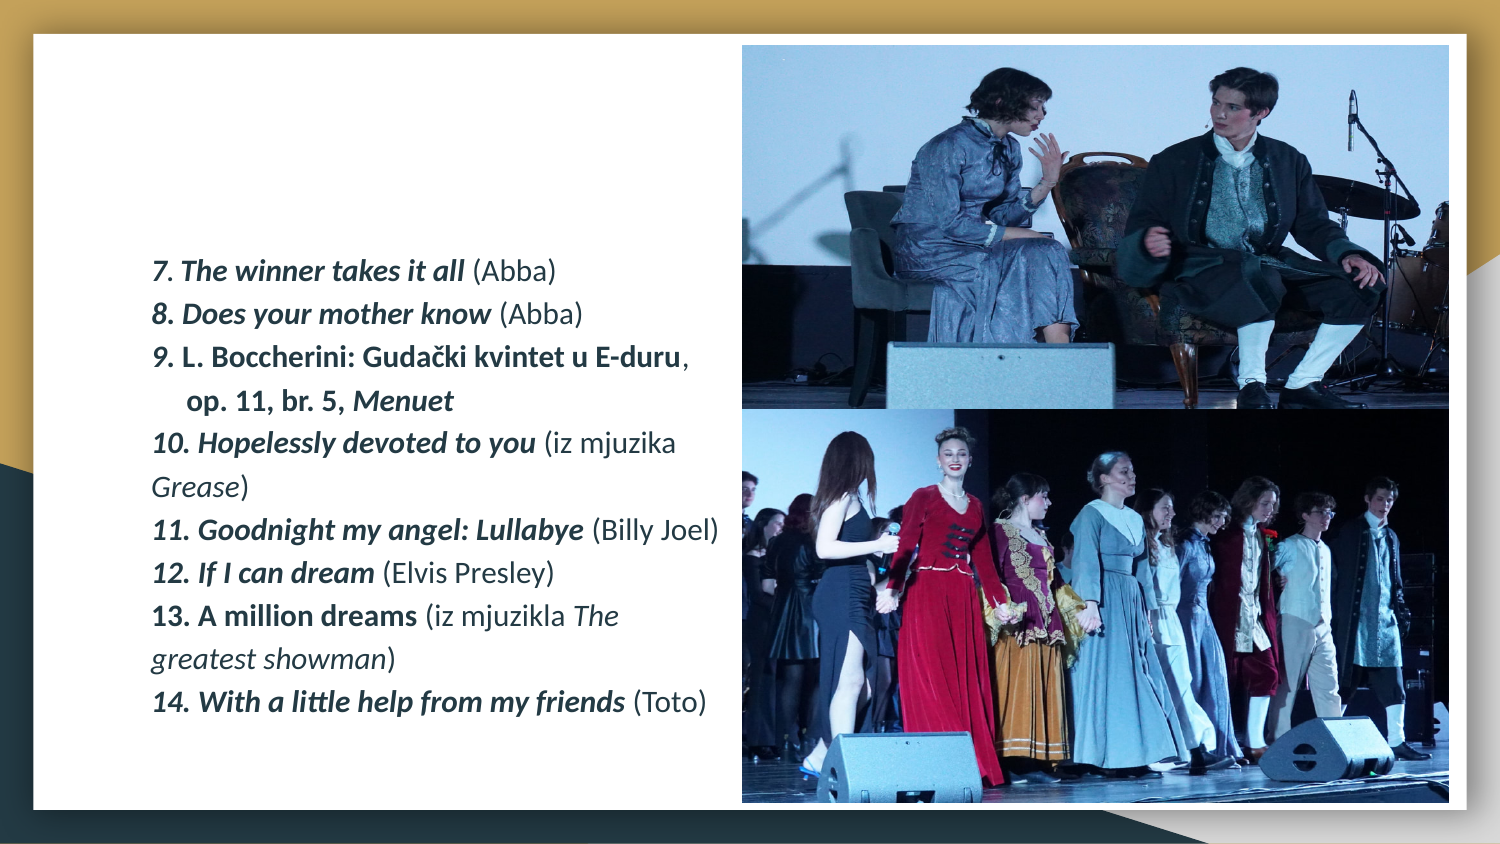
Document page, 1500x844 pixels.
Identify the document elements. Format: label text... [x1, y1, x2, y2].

picture [742, 45, 1449, 803]
list 7. The winner takes it all (Abba) 8. Does your mother know (Abba) 9. L. Boccherini: Gudački kvintet u E-duru, op. 11, br. 5, Menuet 10. Hopelessly devoted to you (iz mjuzika Grease) 11. Goodnight my angel: Lullabye (Billy Joel) 12. If I can dream (Elvis Presley) 13. A million dreams (iz mjuzikla The greatest showman) 14. With a little help from my friends (Toto) [136, 229, 737, 759]
